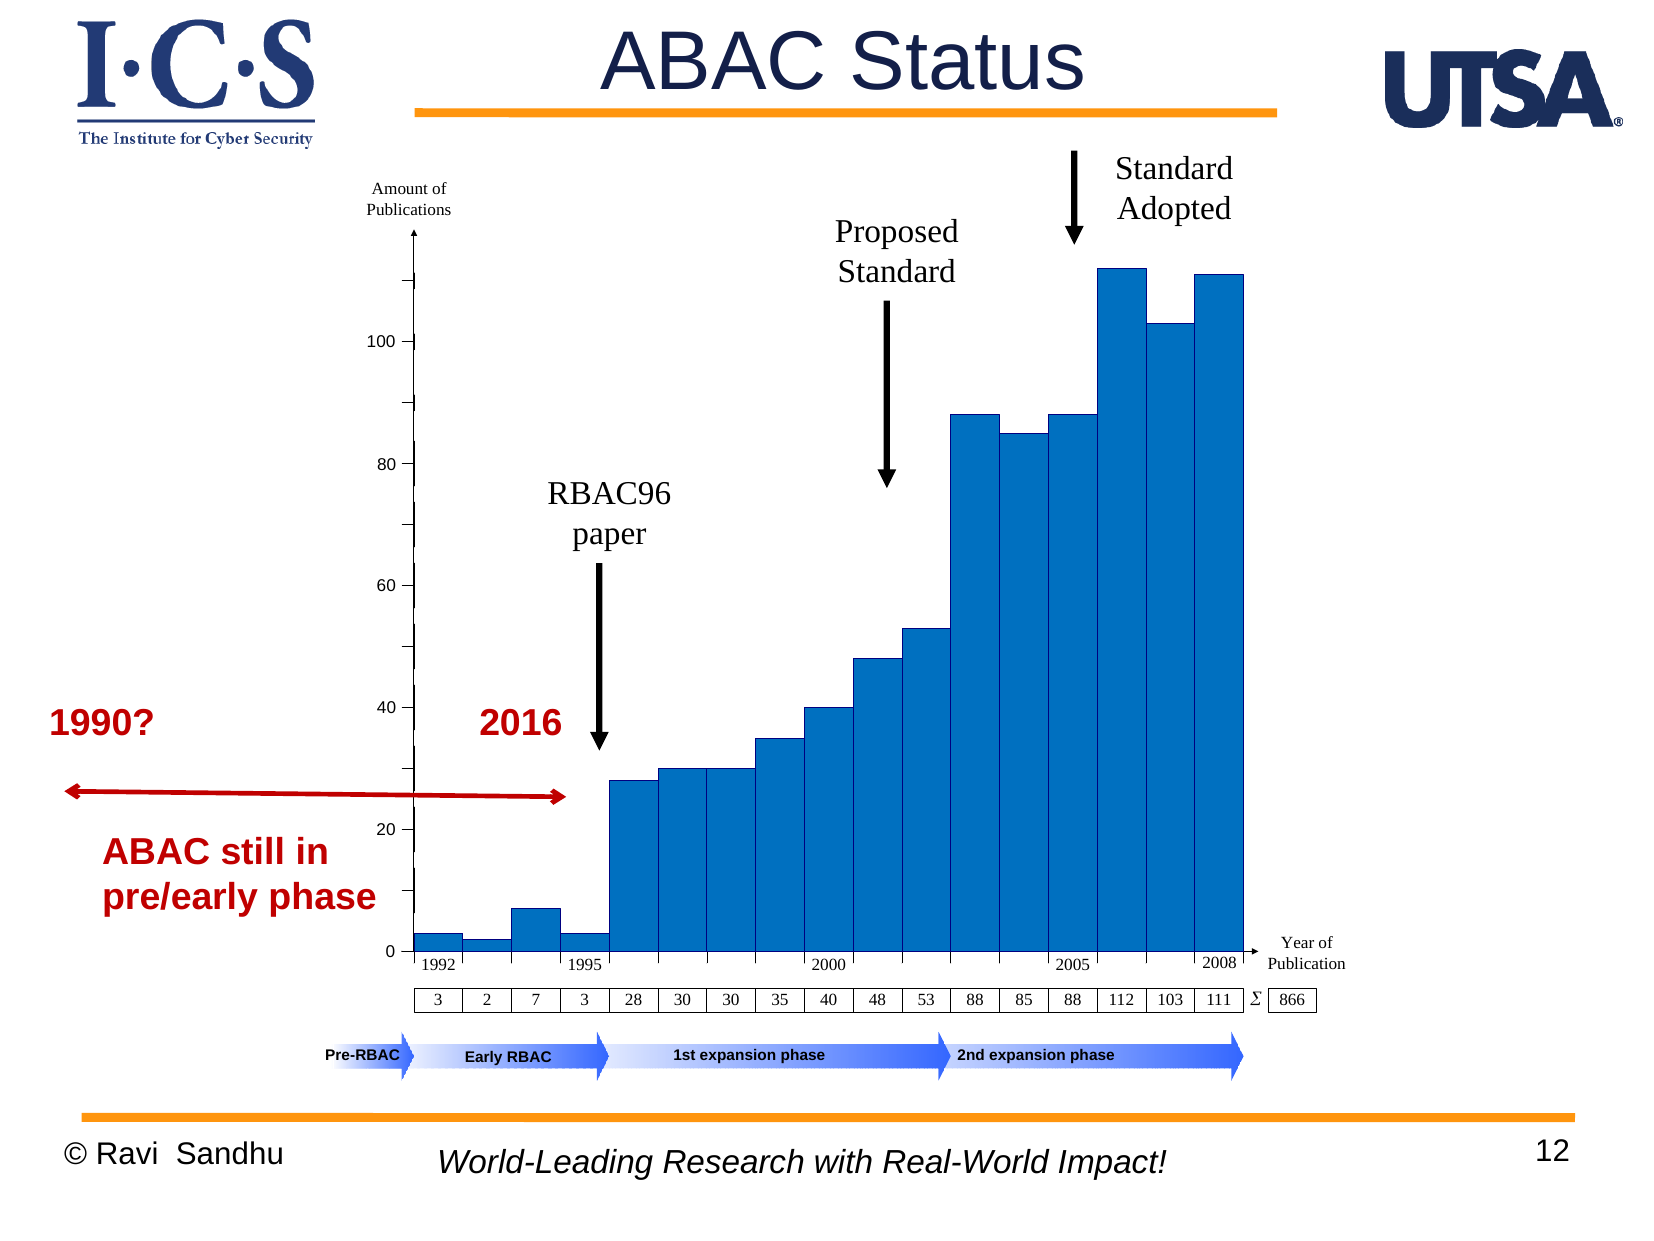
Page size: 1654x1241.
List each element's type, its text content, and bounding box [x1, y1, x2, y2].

text_box ABAC Status [360, 0, 1326, 113]
text_box 12 [1185, 1129, 1571, 1215]
picture [324, 175, 1348, 1082]
picture [73, 0, 317, 151]
text_box 1990? [22, 690, 182, 751]
picture [1385, 49, 1623, 128]
text_box ABAC still in pre/early phase [86, 819, 319, 925]
text_box World-Leading Research with Real-World Impact! [422, 1132, 1184, 1188]
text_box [64, 791, 567, 798]
text_box Standard Adopted [1086, 138, 1262, 174]
text_box © Ravi Sandhu [64, 1132, 450, 1218]
